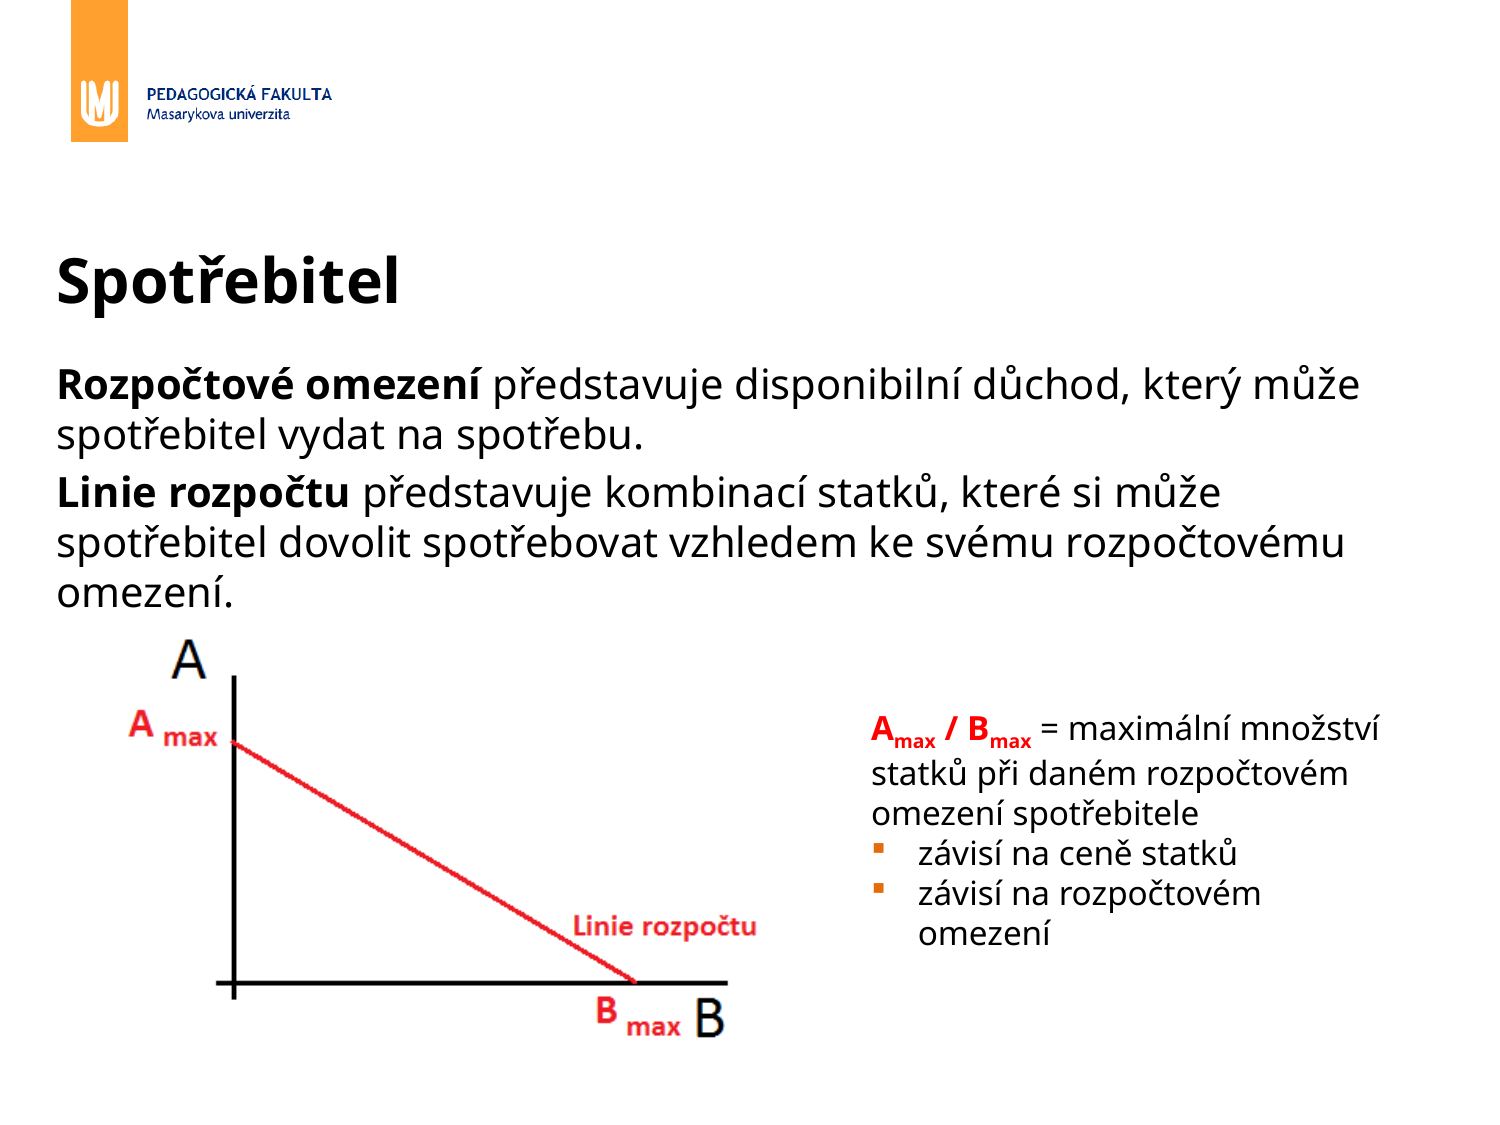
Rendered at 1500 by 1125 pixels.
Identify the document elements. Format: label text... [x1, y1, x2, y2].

text_box Rozpočtové omezení představuje disponibilní důchod, který může spotřebitel vydat na spotřebu. Linie rozpočtu představuje kombinací statků, které si může spotřebitel dovolit spotřebovat vzhledem ke svému rozpočtovému omezení. [41, 349, 1459, 1083]
text_box Amax / Bmax = maximální množství statků při daném rozpočtovém omezení spotřebitele závisí na ceně statků závisí na rozpočtovém omezení [856, 699, 1412, 960]
picture [88, 621, 786, 1050]
picture [0, 0, 381, 148]
title Spotřebitel [41, 219, 1459, 337]
